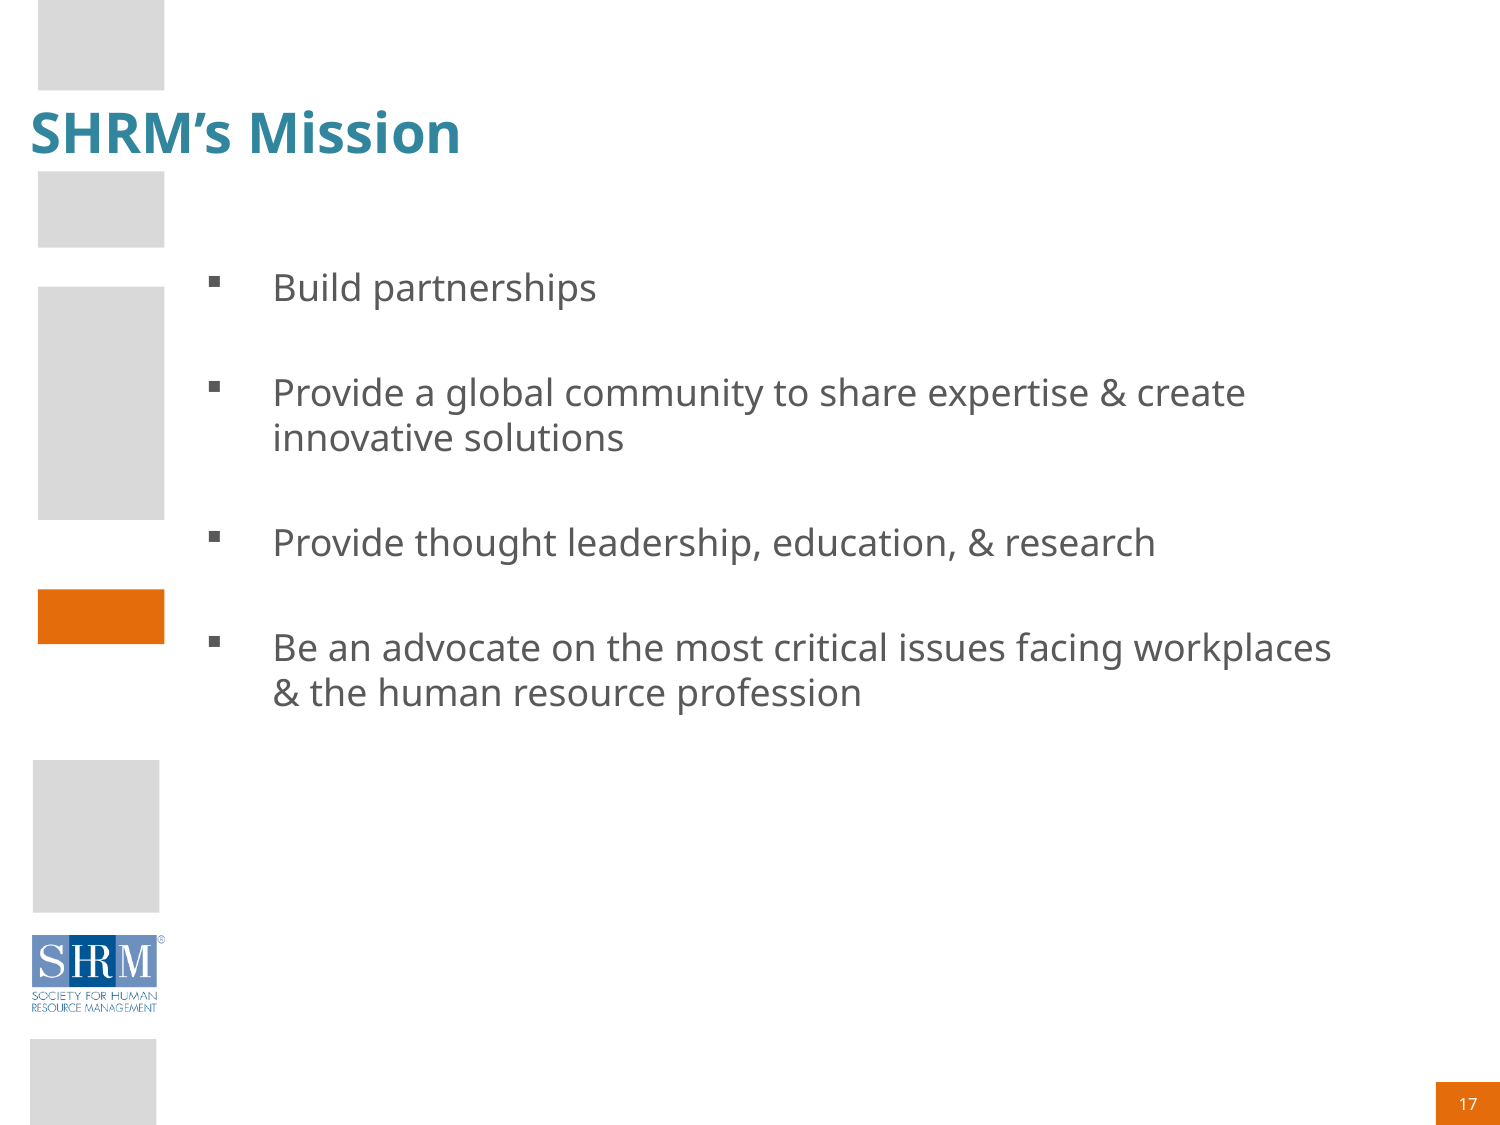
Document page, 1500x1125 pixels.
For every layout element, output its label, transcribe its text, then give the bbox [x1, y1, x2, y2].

title SHRM’s Mission [0, 89, 1500, 173]
list Build partnerships Provide a global community to share expertise & create innovative solutions Provide thought leadership, education, & research Be an advocate on the most critical issues facing workplaces & the human resource profession [181, 256, 1379, 1025]
picture [32, 935, 165, 1012]
